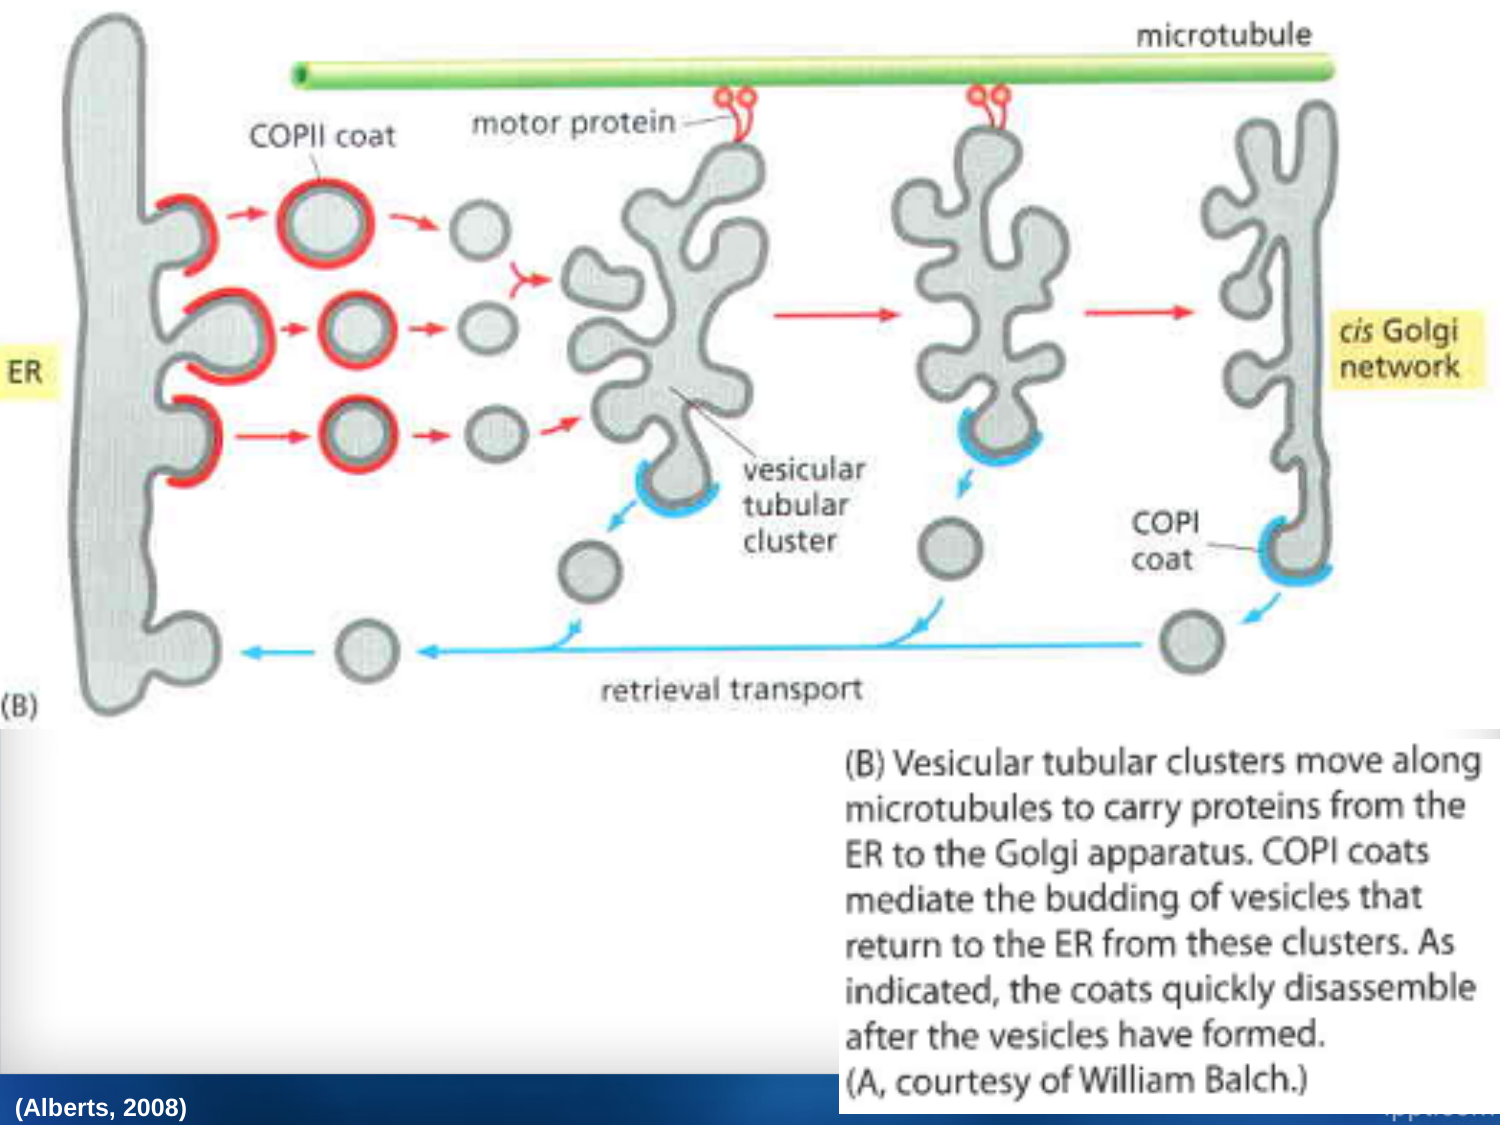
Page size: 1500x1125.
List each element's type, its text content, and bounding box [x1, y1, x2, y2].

picture [0, 729, 1500, 1125]
text_box (Alberts, 2008) [0, 1084, 260, 1125]
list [0, 0, 1500, 729]
